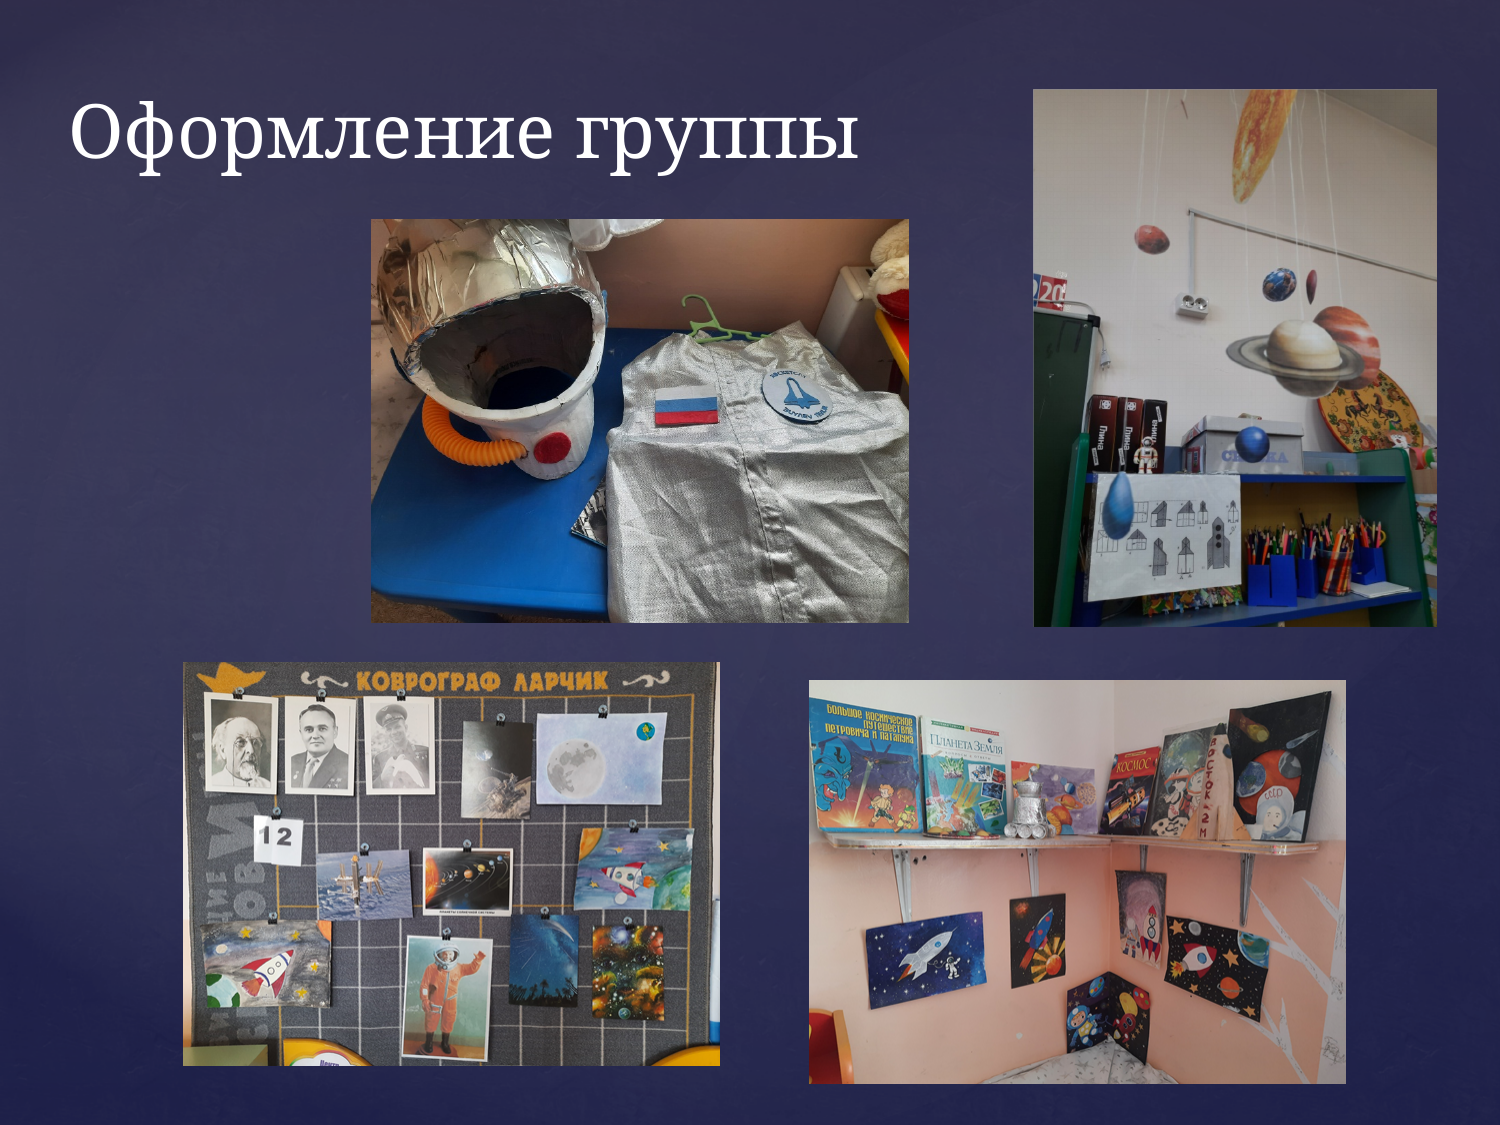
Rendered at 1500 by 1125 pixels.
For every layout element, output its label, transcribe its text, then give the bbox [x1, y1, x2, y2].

title Оформление группы [53, 30, 951, 181]
picture [1034, 90, 1437, 156]
picture [182, 662, 721, 1067]
picture [1034, 561, 1437, 627]
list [965, 156, 1500, 561]
picture [808, 680, 1347, 1085]
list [371, 219, 910, 624]
